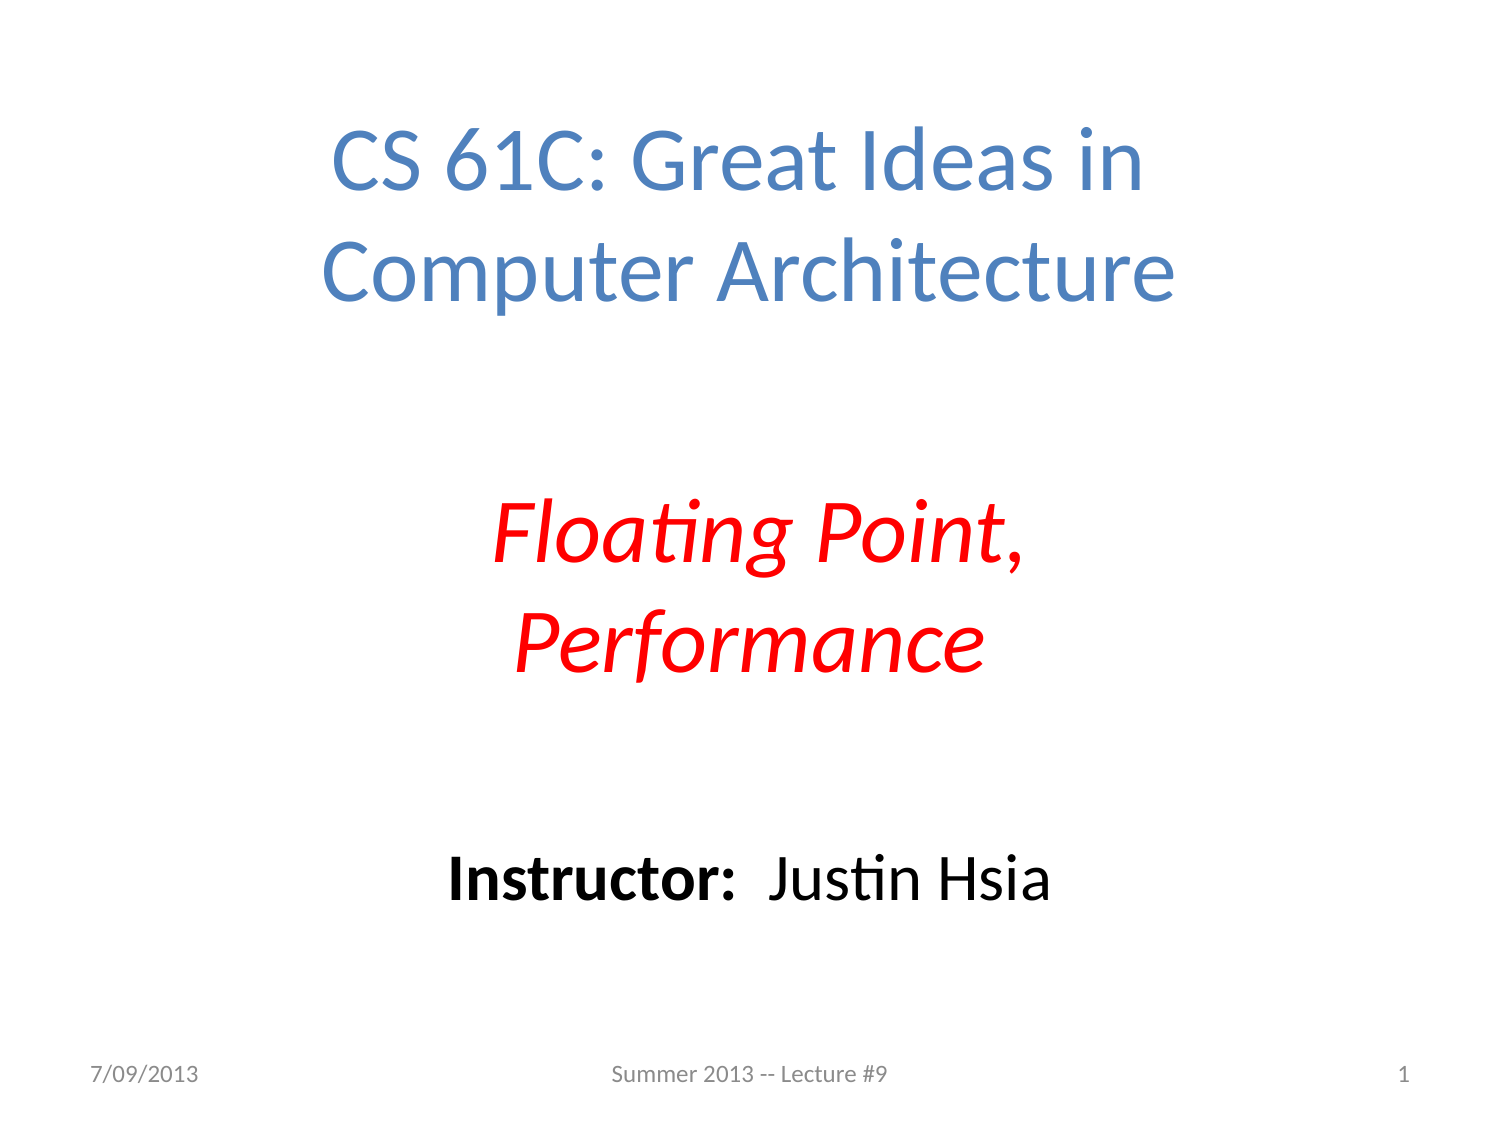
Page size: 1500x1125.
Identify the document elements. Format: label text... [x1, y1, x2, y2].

subtitle Instructor: Justin Hsia [0, 829, 1500, 927]
footer Summer 2013 -- Lecture #9 [512, 1042, 988, 1103]
slide_number 1 [1074, 1042, 1425, 1103]
text_box CS 61C: Great Ideas in Computer Architecture Floating Point, Performance [0, 91, 1500, 829]
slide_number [75, 1042, 425, 1103]
